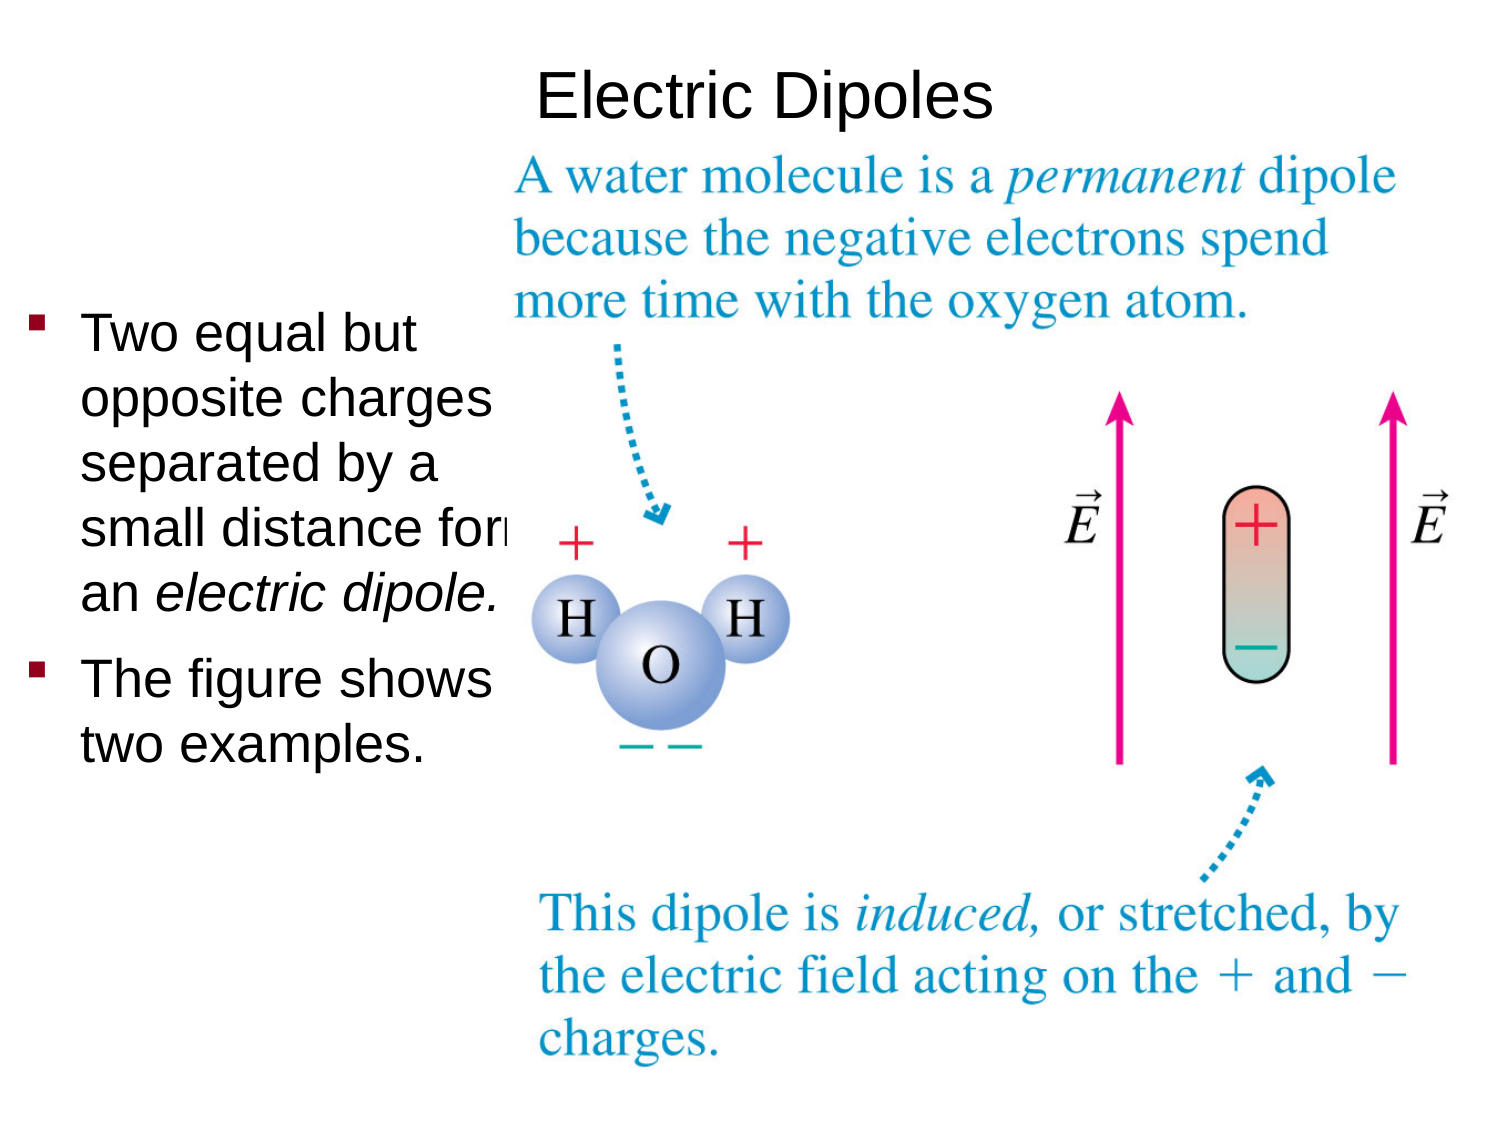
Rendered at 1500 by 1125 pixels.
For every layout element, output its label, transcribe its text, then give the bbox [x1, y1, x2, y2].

picture [506, 148, 1456, 1068]
title Electric Dipoles [80, 42, 1450, 141]
text_box Two equal but opposite charges separated by a small distance form an electric dipole. The figure shows two examples. [9, 290, 501, 782]
